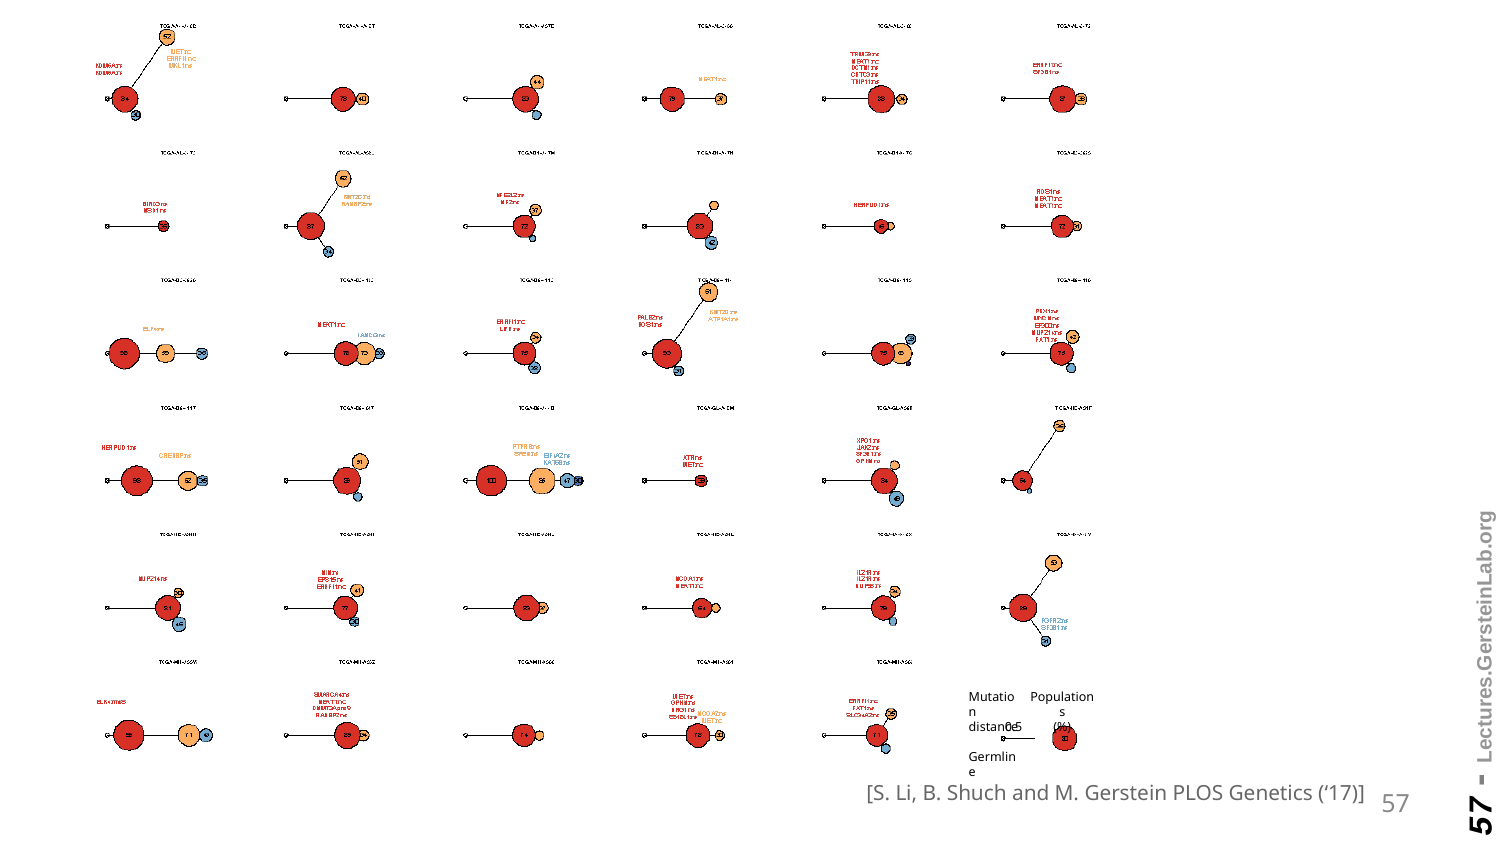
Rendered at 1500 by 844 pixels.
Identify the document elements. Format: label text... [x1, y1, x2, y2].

text_box [S. Li, B. Shuch and M. Gerstein PLOS Genetics (‘17)] [851, 771, 1444, 838]
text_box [88, 21, 1112, 805]
